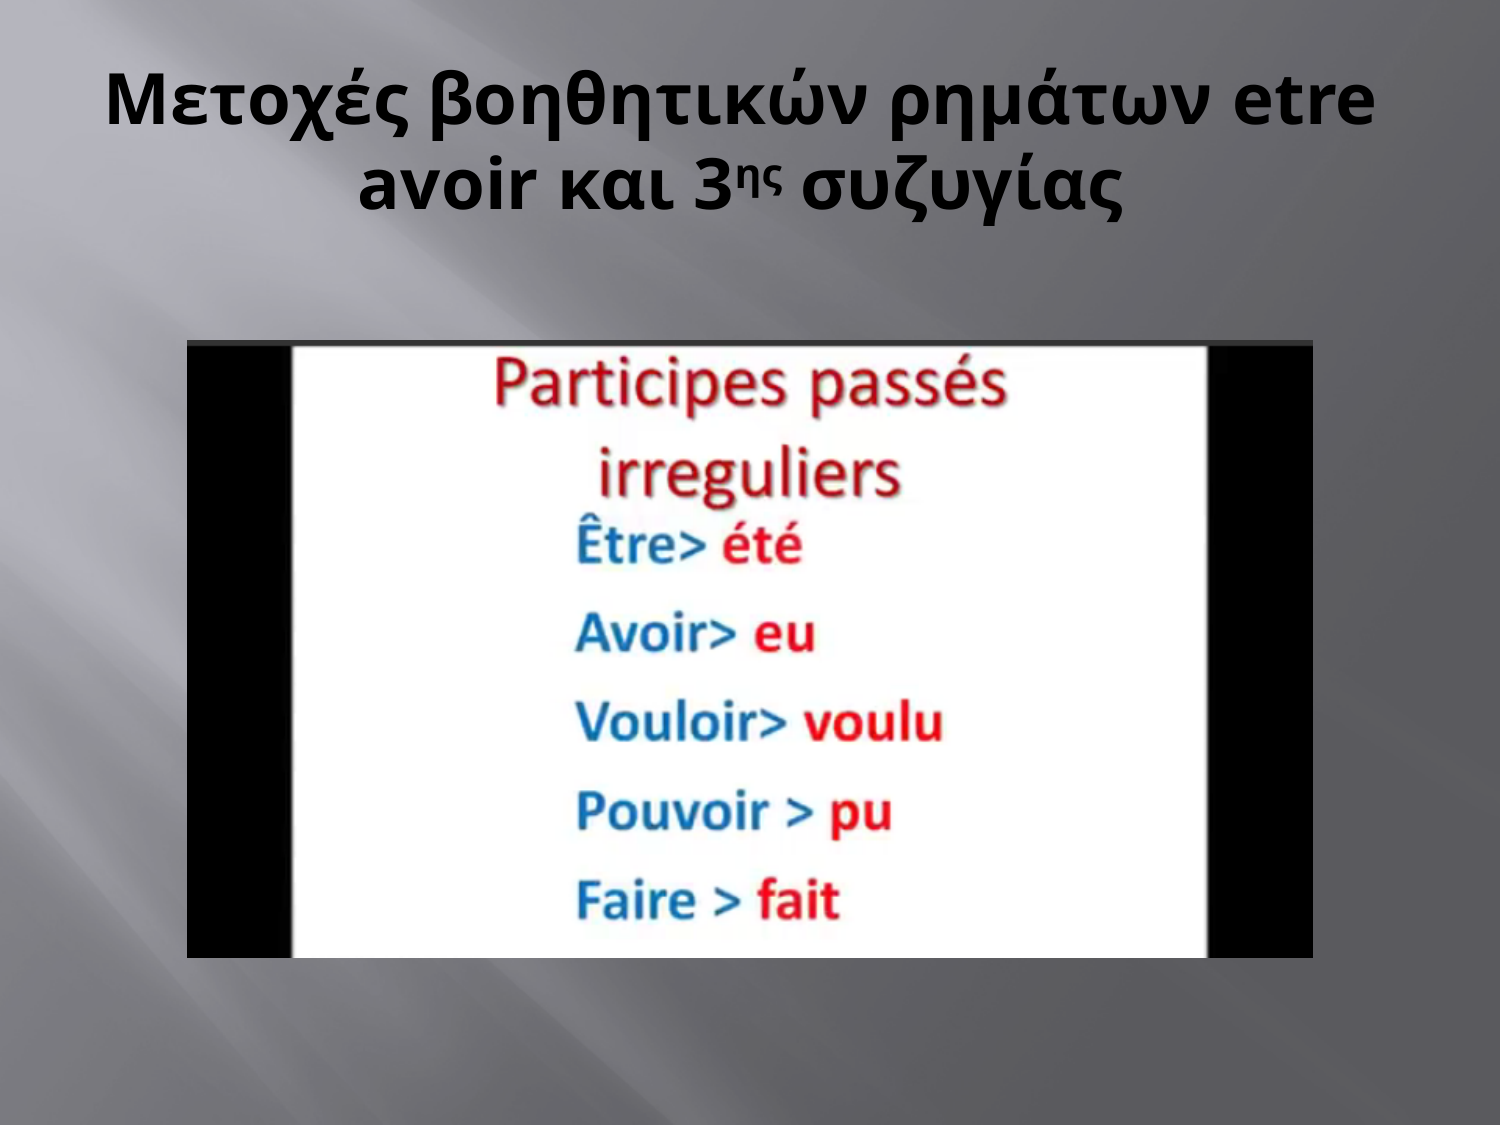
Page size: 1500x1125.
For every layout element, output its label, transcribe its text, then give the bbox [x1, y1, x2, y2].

title Μετοχές βοηθητικών ρημάτων etre avoir και 3ης συζυγίας [75, 45, 1425, 233]
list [187, 339, 1313, 958]
